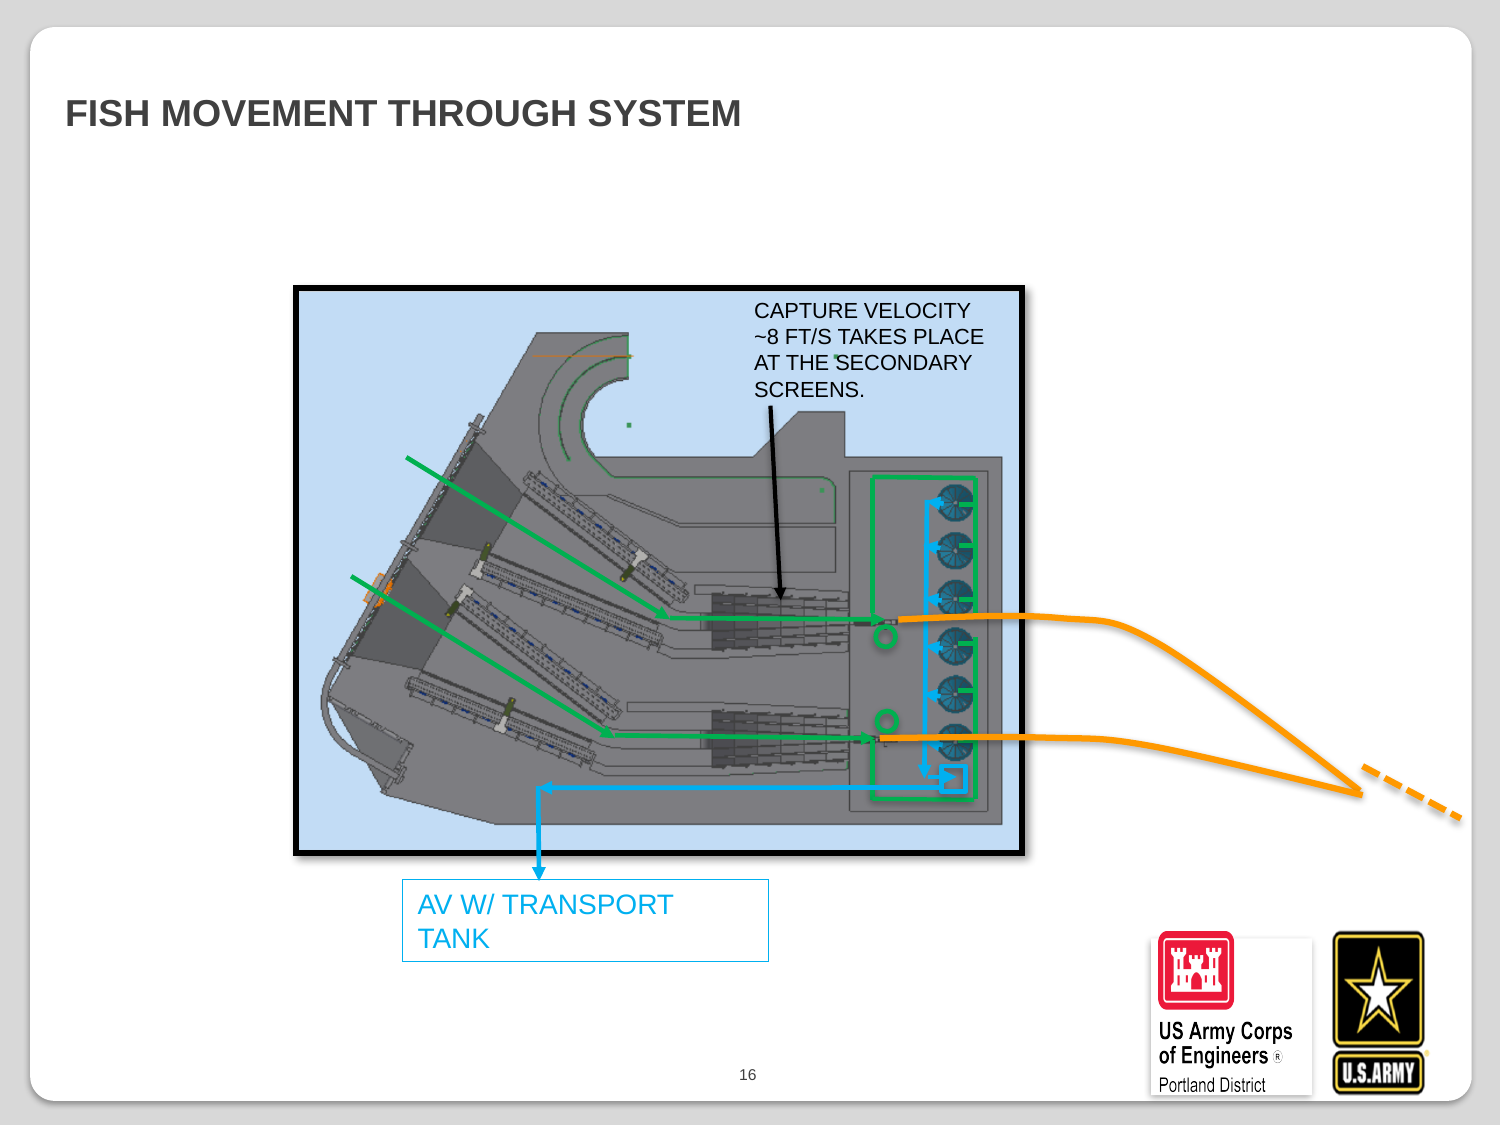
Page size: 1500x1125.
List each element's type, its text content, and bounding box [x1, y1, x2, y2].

picture [1330, 927, 1432, 1101]
text_box [943, 765, 967, 792]
text_box [943, 736, 970, 748]
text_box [923, 693, 941, 697]
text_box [350, 575, 616, 739]
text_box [924, 608, 928, 645]
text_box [614, 735, 876, 739]
picture [299, 210, 1019, 931]
picture [404, 881, 767, 931]
text_box [943, 615, 1361, 792]
slide_number 16 [670, 1054, 791, 1094]
picture [1141, 921, 1312, 1105]
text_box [924, 656, 928, 692]
picture [541, 750, 1019, 931]
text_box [925, 645, 943, 649]
text_box [981, 736, 1361, 796]
picture [873, 746, 973, 798]
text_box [924, 705, 928, 741]
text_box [926, 500, 944, 504]
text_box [924, 597, 942, 601]
title Fish Movement Through System [49, 44, 1426, 178]
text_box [924, 511, 928, 543]
text_box AV W/ TRANSPORT TANK [402, 939, 769, 962]
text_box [925, 742, 943, 746]
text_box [924, 752, 928, 779]
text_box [924, 556, 928, 597]
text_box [1362, 794, 1462, 819]
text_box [770, 405, 781, 601]
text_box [405, 456, 671, 620]
picture [978, 650, 1019, 736]
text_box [923, 545, 941, 549]
text_box CAPTURE VELOCITY ~8 FT/S TAKES PLACE AT THE SECONDARY SCREENS. [943, 289, 1085, 409]
